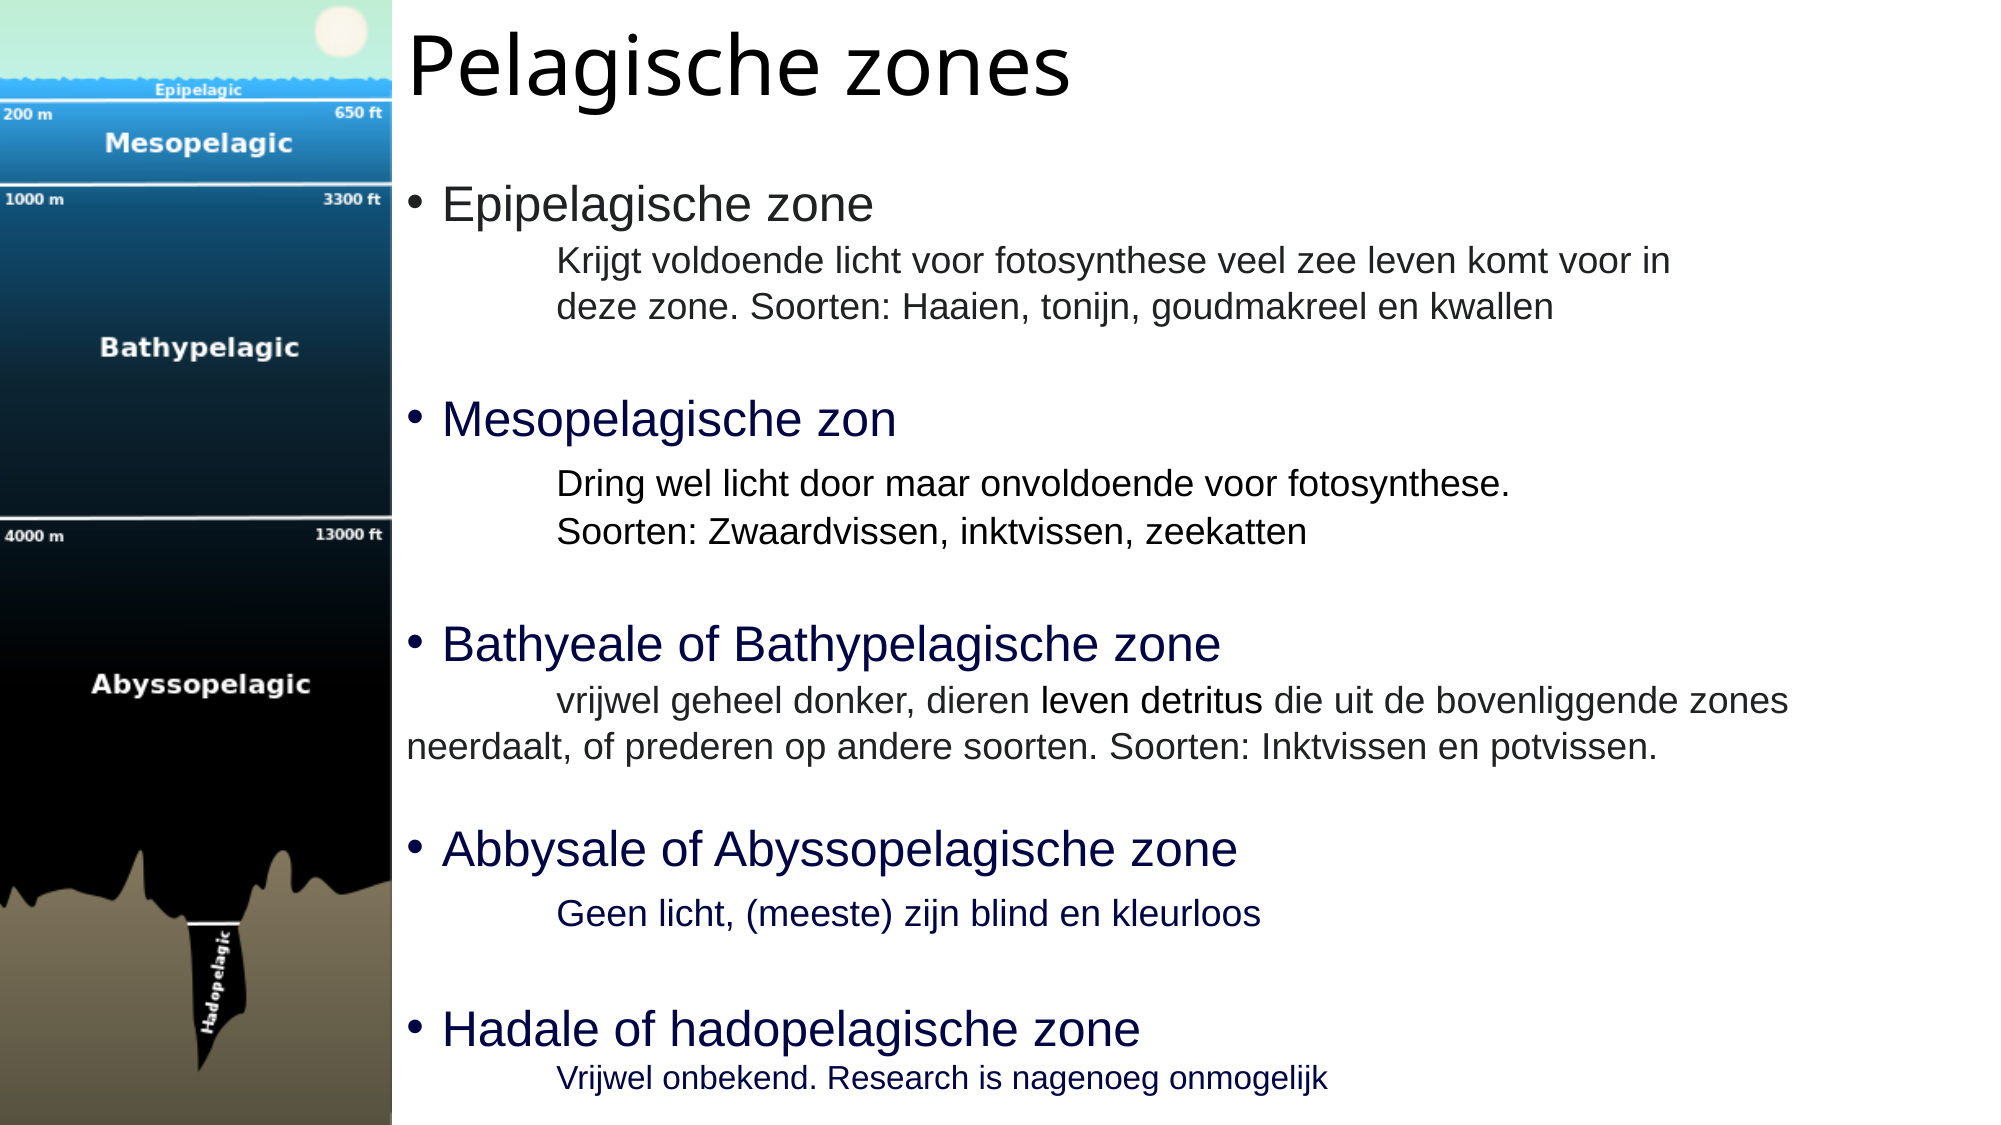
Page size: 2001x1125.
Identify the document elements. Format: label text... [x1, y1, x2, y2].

list Pelagische zones Epipelagische zone Krijgt voldoende licht voor fotosynthese veel zee leven komt voor in deze zone. Soorten: Haaien, tonijn, goudmakreel en kwallen Mesopelagische zon Dring wel licht door maar onvoldoende voor fotosynthese. Soorten: Zwaardvissen, inktvissen, zeekatten Bathyeale of Bathypelagische zone vrijwel geheel donker, dieren leven detritus die uit de bovenliggende zones neerdaalt, of prederen op andere soorten. Soorten: Inktvissen en potvissen. Abbysale of Abyssopelagische zone Geen licht, (meeste) zijn blind en kleurloos Hadale of hadopelagische zone Vrijwel onbekend. Research is nagenoeg onmogelijk [406, 11, 2000, 1106]
picture [0, 0, 392, 1125]
